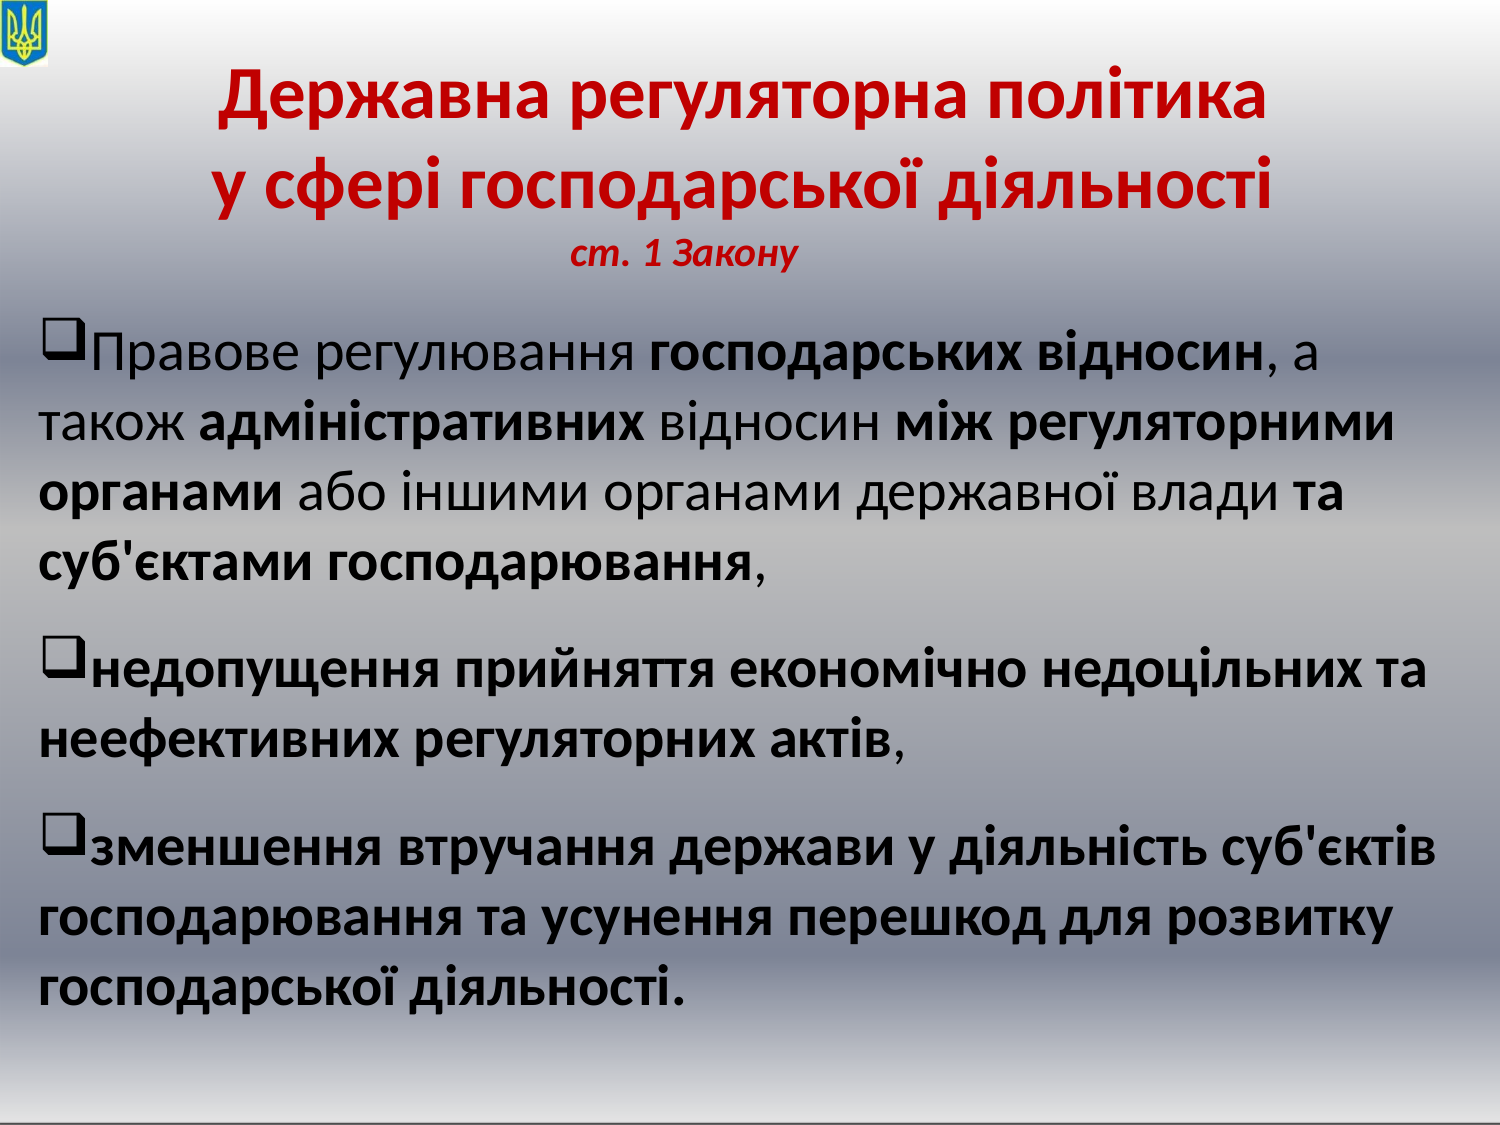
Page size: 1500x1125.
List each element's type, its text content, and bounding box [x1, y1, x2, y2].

title Державна регуляторна політика у сфері господарської діяльності [75, 45, 1430, 223]
text_box [0, 0, 48, 67]
text_box Правове регулювання господарських відносин, а також адміністративних відносин між регуляторними органами або іншими органами державної влади та суб'єктами господарювання, недопущення прийняття економічно недоцільних та неефективних регуляторних актів, зменшення втручання держави у діяльність суб'єктів господарювання та усунення перешкод для розвитку господарської діяльності. [23, 304, 1465, 1025]
text_box ст. 1 Закону [0, 0, 1500, 1125]
